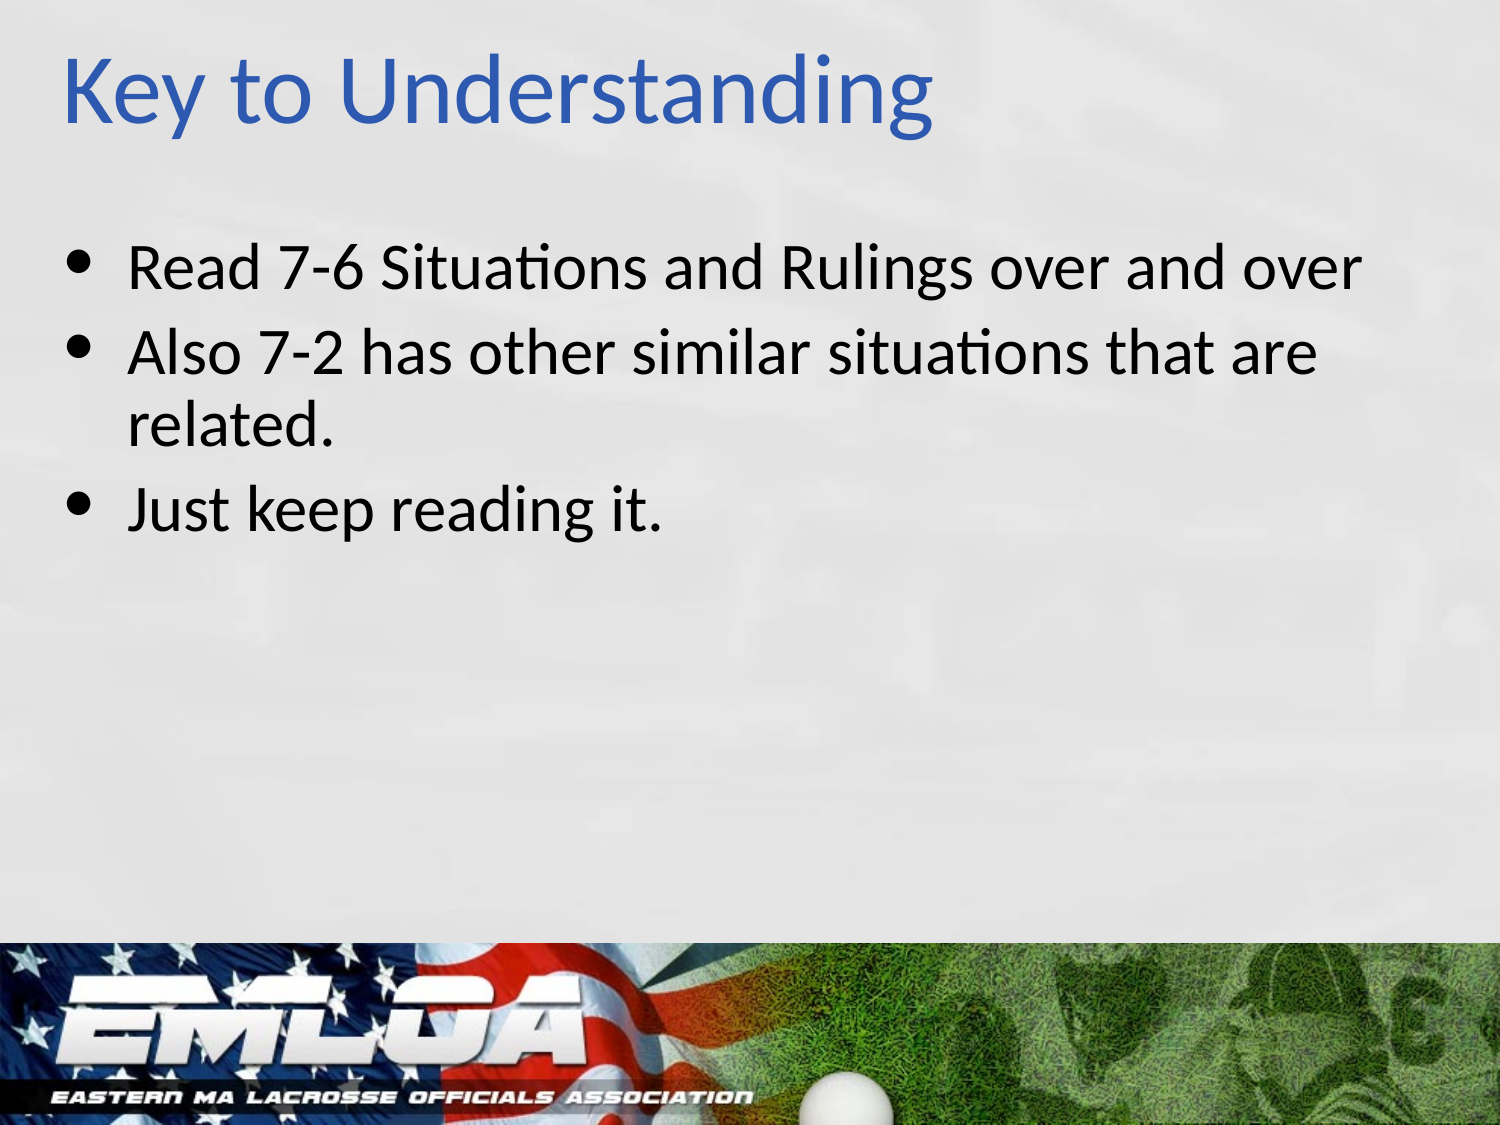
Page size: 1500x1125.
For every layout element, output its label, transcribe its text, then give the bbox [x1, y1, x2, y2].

picture [0, 0, 1500, 1125]
list Read 7-6 Situations and Rulings over and over Also 7-2 has other similar situations that are related. Just keep reading it. [62, 231, 1438, 870]
title Key to Understanding [62, 37, 1438, 226]
